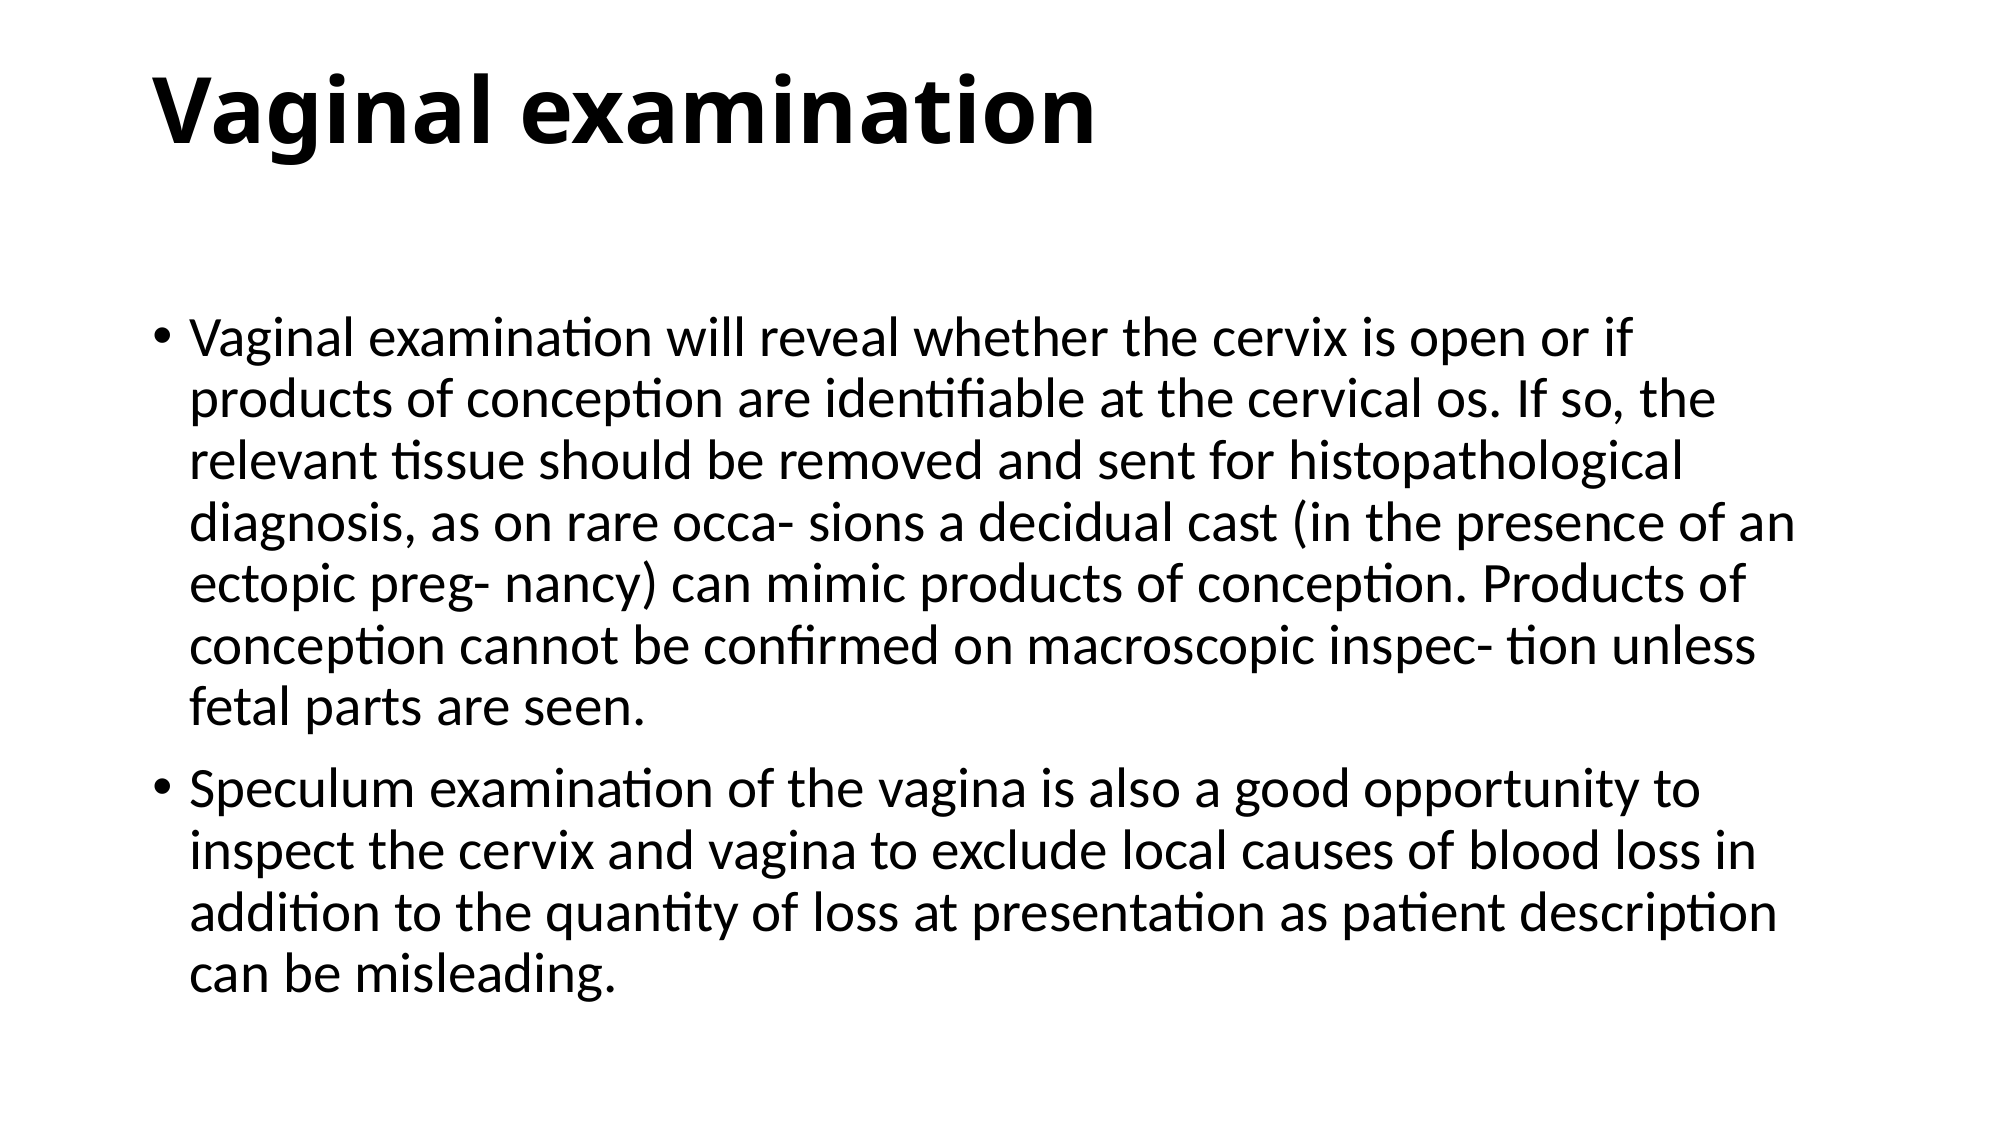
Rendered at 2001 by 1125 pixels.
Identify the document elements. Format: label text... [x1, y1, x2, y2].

title Vaginal examination [137, 59, 1863, 278]
list Vaginal examination will reveal whether the cervix is open or if products of conception are identifiable at the cervical os. If so, the relevant tissue should be removed and sent for histopathological diagnosis, as on rare occa- sions a decidual cast (in the presence of an ectopic preg- nancy) can mimic products of conception. Products of conception cannot be confirmed on macroscopic inspec- tion unless fetal parts are seen. Speculum examination of the vagina is also a good opportunity to inspect the cervix and vagina to exclude local causes of blood loss in addition to the quantity of loss at presentation as patient description can be misleading. [137, 299, 1863, 1014]
